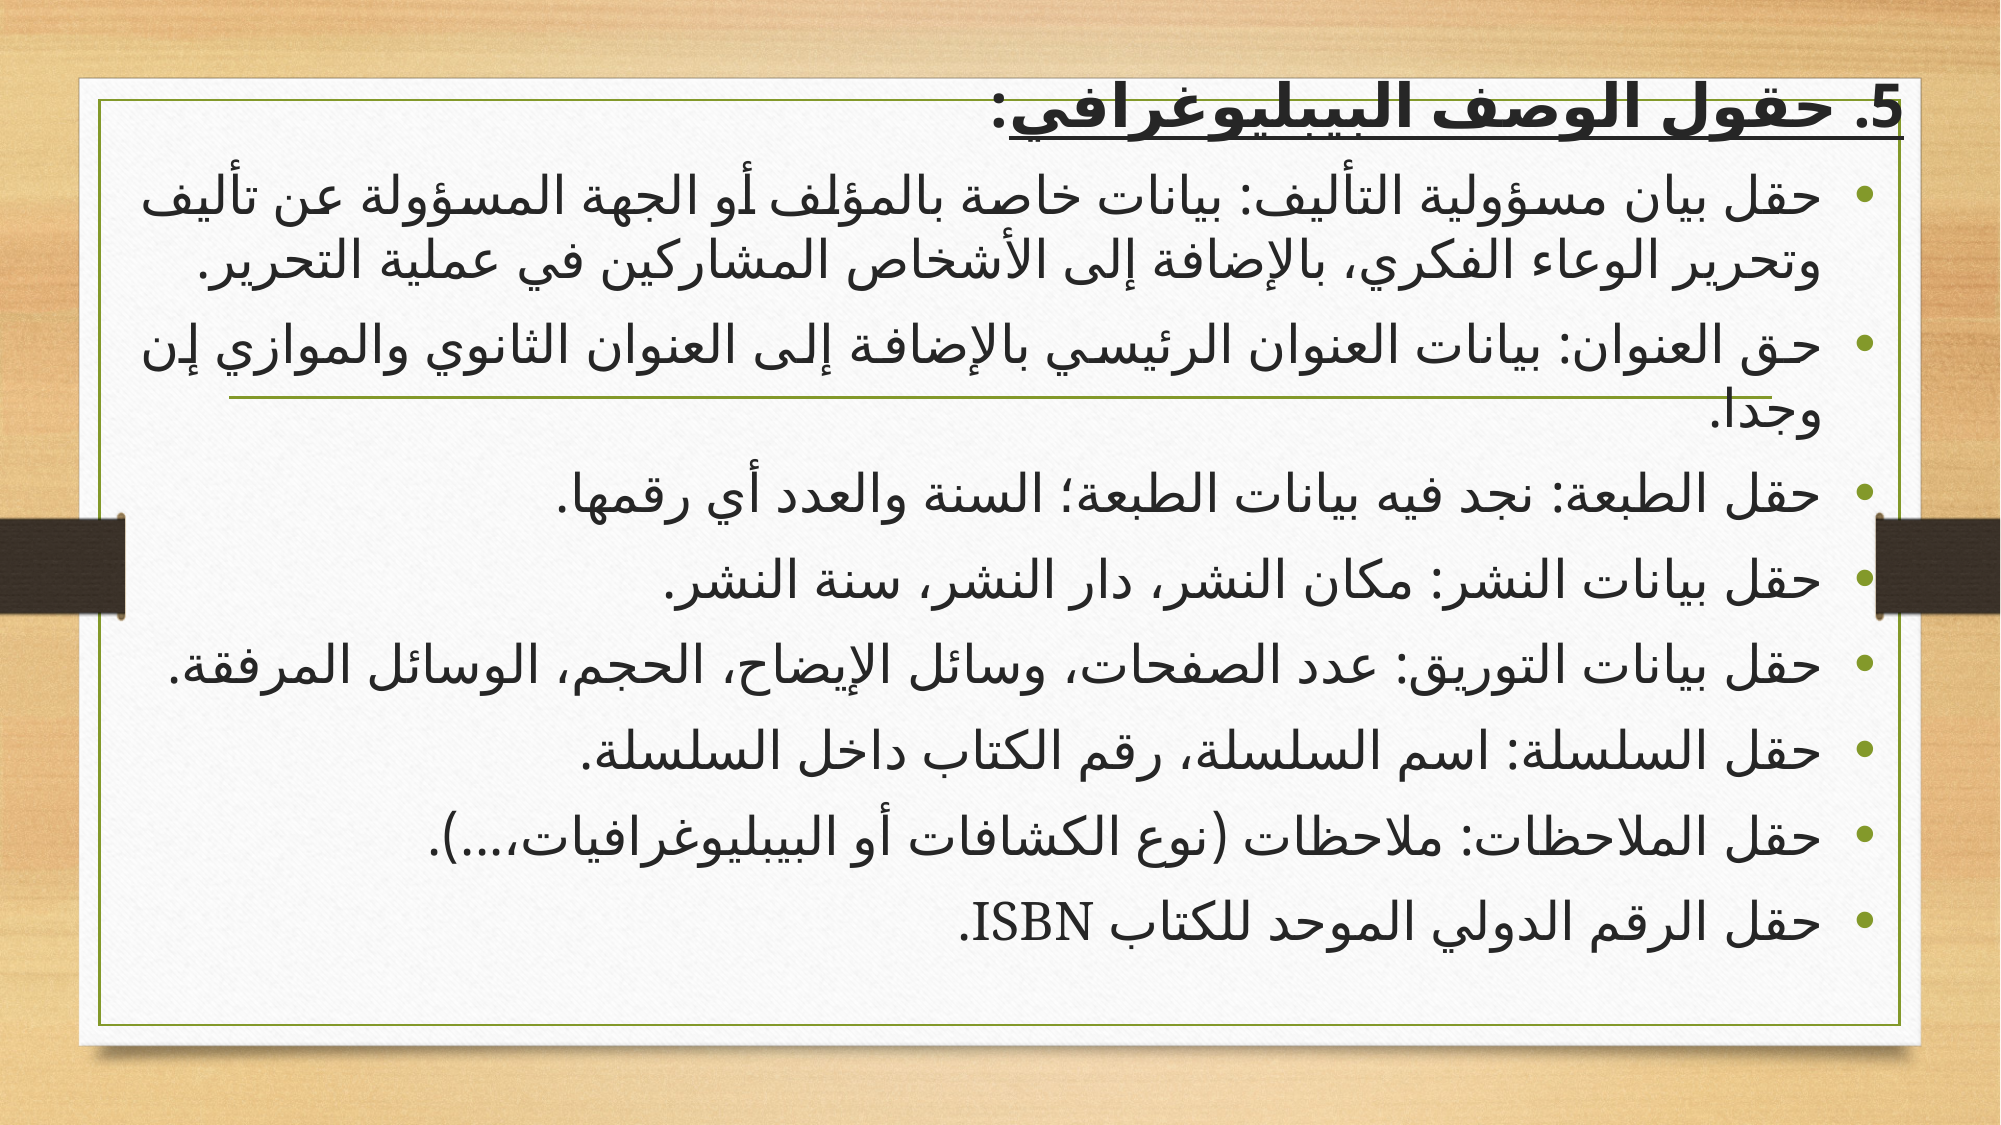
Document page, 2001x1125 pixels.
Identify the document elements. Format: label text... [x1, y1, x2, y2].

list 5. حقول الوصف البيبليوغرافي: حقل بيان مسؤولية التأليف: بيانات خاصة بالمؤلف أو الجهة المسؤولة عن تأليف وتحرير الوعاء الفكري، بالإضافة إلى الأشخاص المشاركين في عملية التحرير. حق العنوان: بيانات العنوان الرئيسي بالإضافة إلى العنوان الثانوي والموازي إن وجدا. حقل الطبعة: نجد فيه بيانات الطبعة؛ السنة والعدد أي رقمها. حقل بيانات النشر: مكان النشر، دار النشر، سنة النشر. حقل بيانات التوريق: عدد الصفحات، وسائل الإيضاح، الحجم، الوسائل المرفقة. حقل السلسلة: اسم السلسلة، رقم الكتاب داخل السلسلة. حقل الملاحظات: ملاحظات (نوع الكشافات أو البيبليوغرافيات،...). حقل الرقم الدولي الموحد للكتاب ISBN. [125, 59, 1920, 1024]
picture [0, 0, 2001, 1125]
